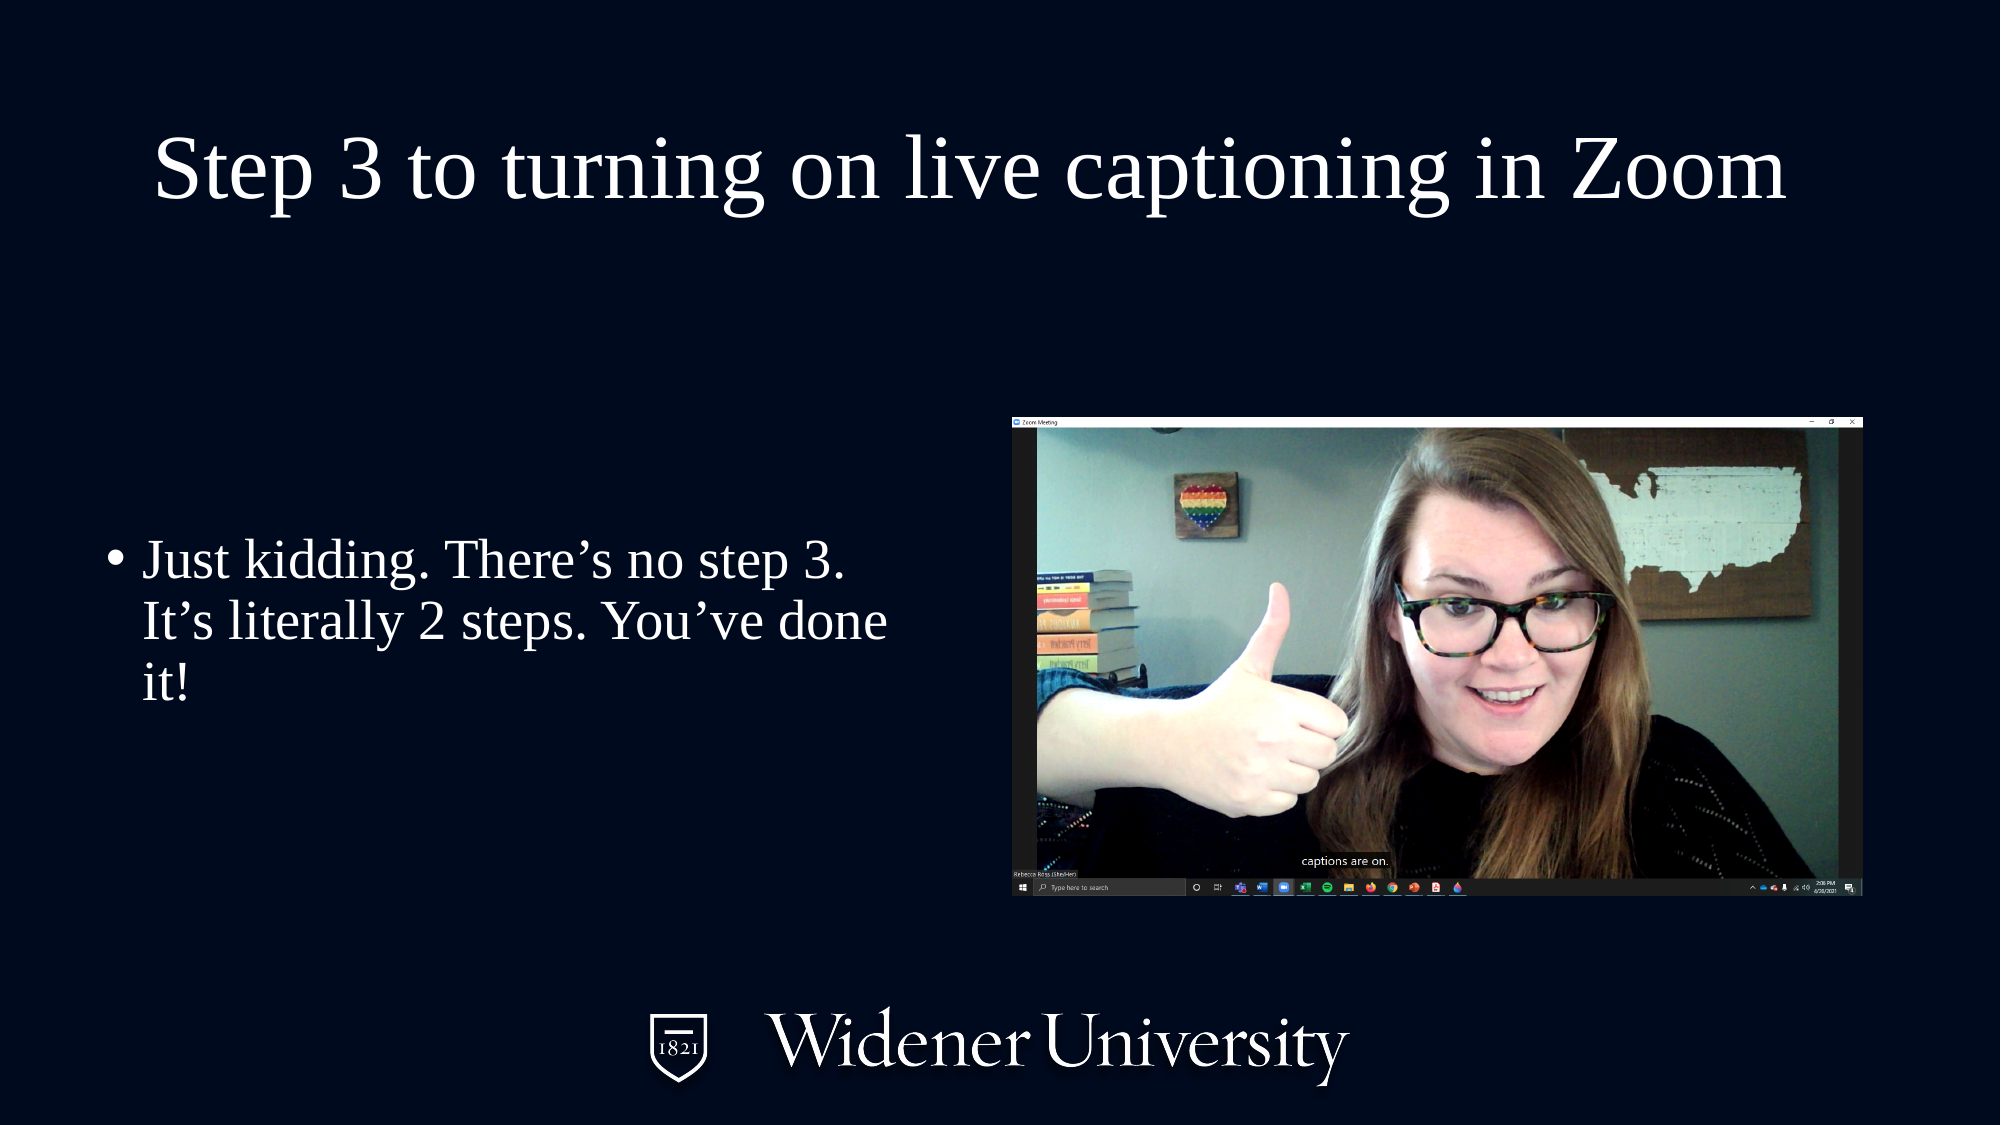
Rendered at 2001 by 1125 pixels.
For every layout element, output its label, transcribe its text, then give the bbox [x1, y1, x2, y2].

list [1012, 417, 1863, 896]
list Just kidding. There’s no step 3. It’s literally 2 steps. You’ve done it! [90, 522, 941, 722]
title Step 3 to turning on live captioning in Zoom [137, 59, 1863, 278]
picture [650, 1006, 1350, 1087]
